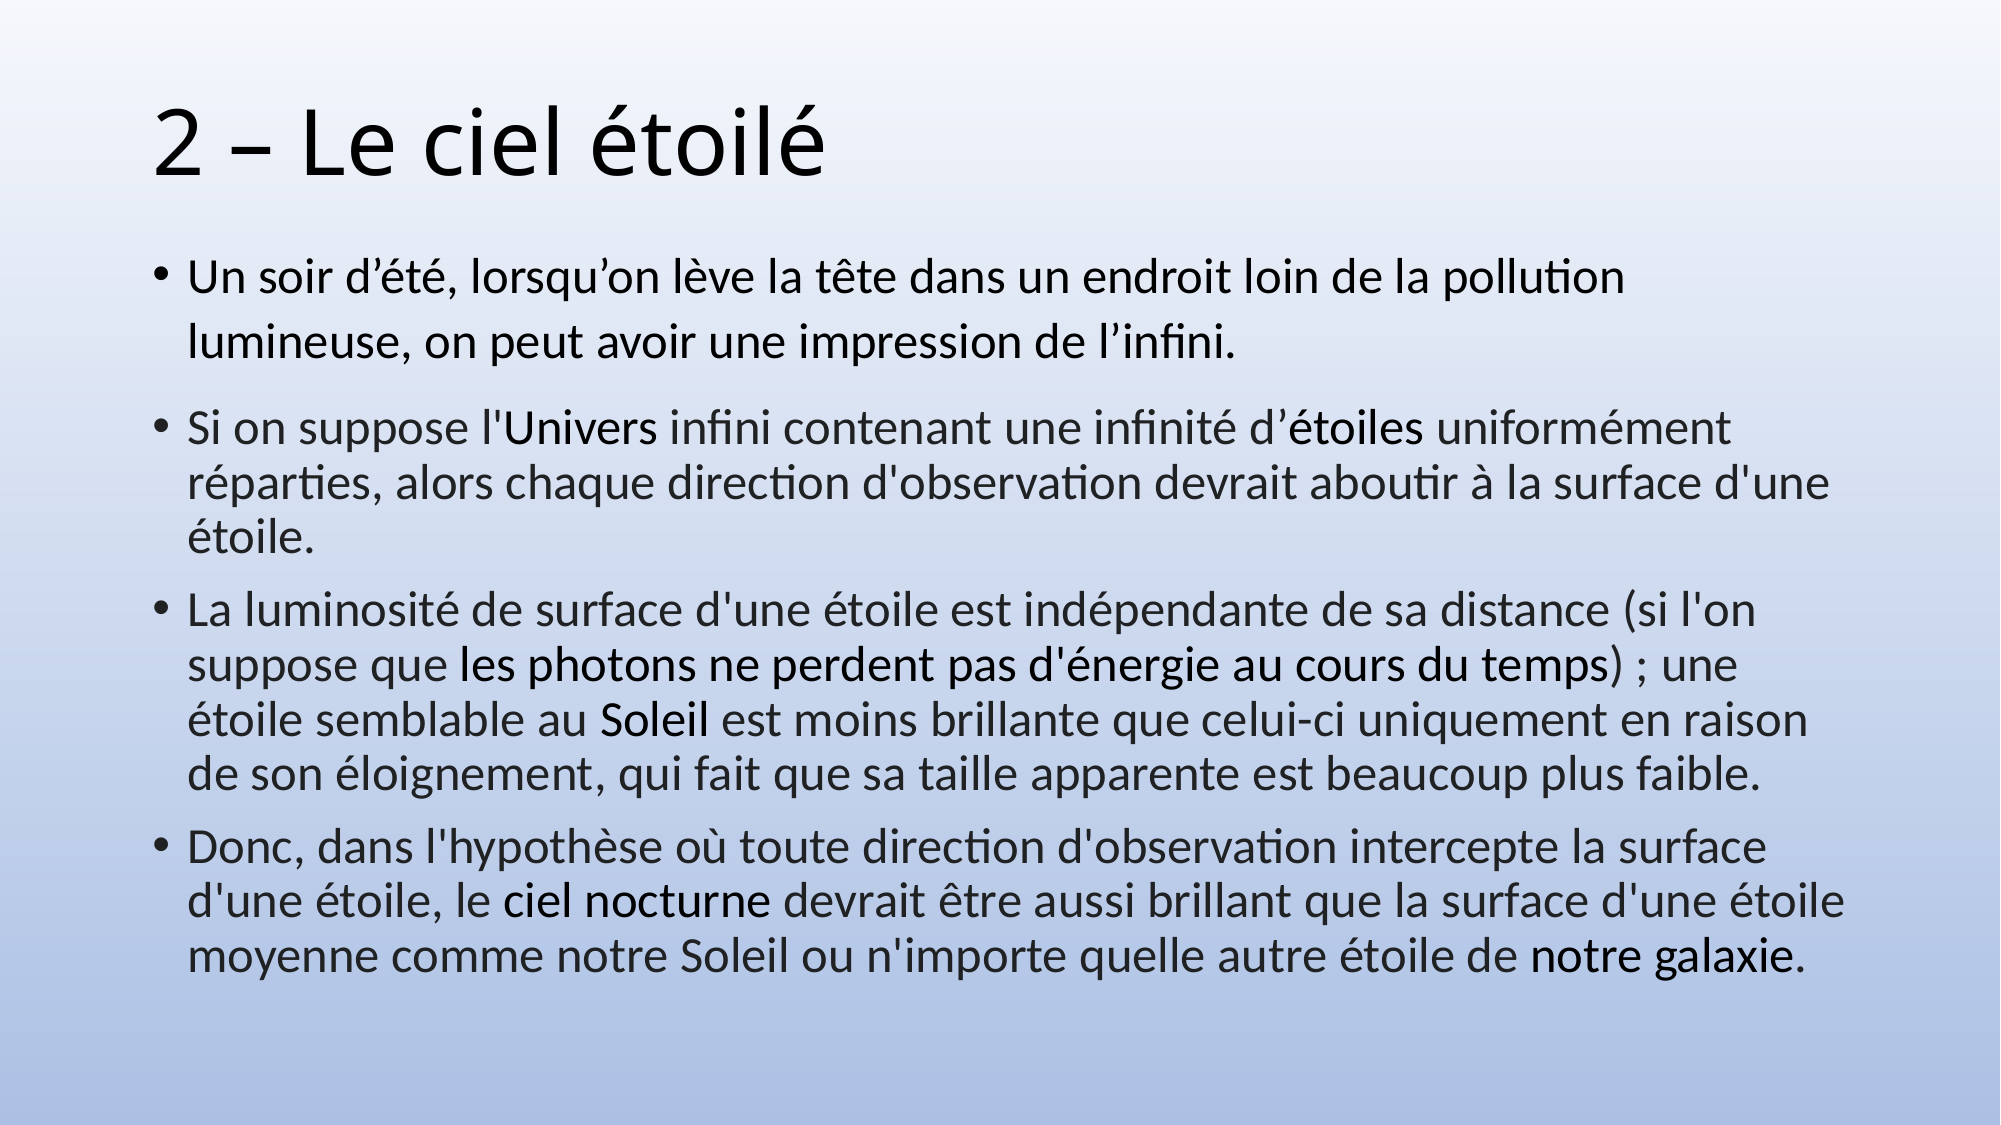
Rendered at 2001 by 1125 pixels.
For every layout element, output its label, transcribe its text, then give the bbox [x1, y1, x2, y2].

title 2 – Le ciel étoilé [137, 59, 1863, 231]
list Un soir d’été, lorsqu’on lève la tête dans un endroit loin de la pollution lumineuse, on peut avoir une impression de l’infini. Si on suppose l'Univers infini contenant une infinité d’étoiles uniformément réparties, alors chaque direction d'observation devrait aboutir à la surface d'une étoile. La luminosité de surface d'une étoile est indépendante de sa distance (si l'on suppose que les photons ne perdent pas d'énergie au cours du temps) ; une étoile semblable au Soleil est moins brillante que celui-ci uniquement en raison de son éloignement, qui fait que sa taille apparente est beaucoup plus faible. Donc, dans l'hypothèse où toute direction d'observation intercepte la surface d'une étoile, le ciel nocturne devrait être aussi brillant que la surface d'une étoile moyenne comme notre Soleil ou n'importe quelle autre étoile de notre galaxie. [137, 231, 1863, 1066]
